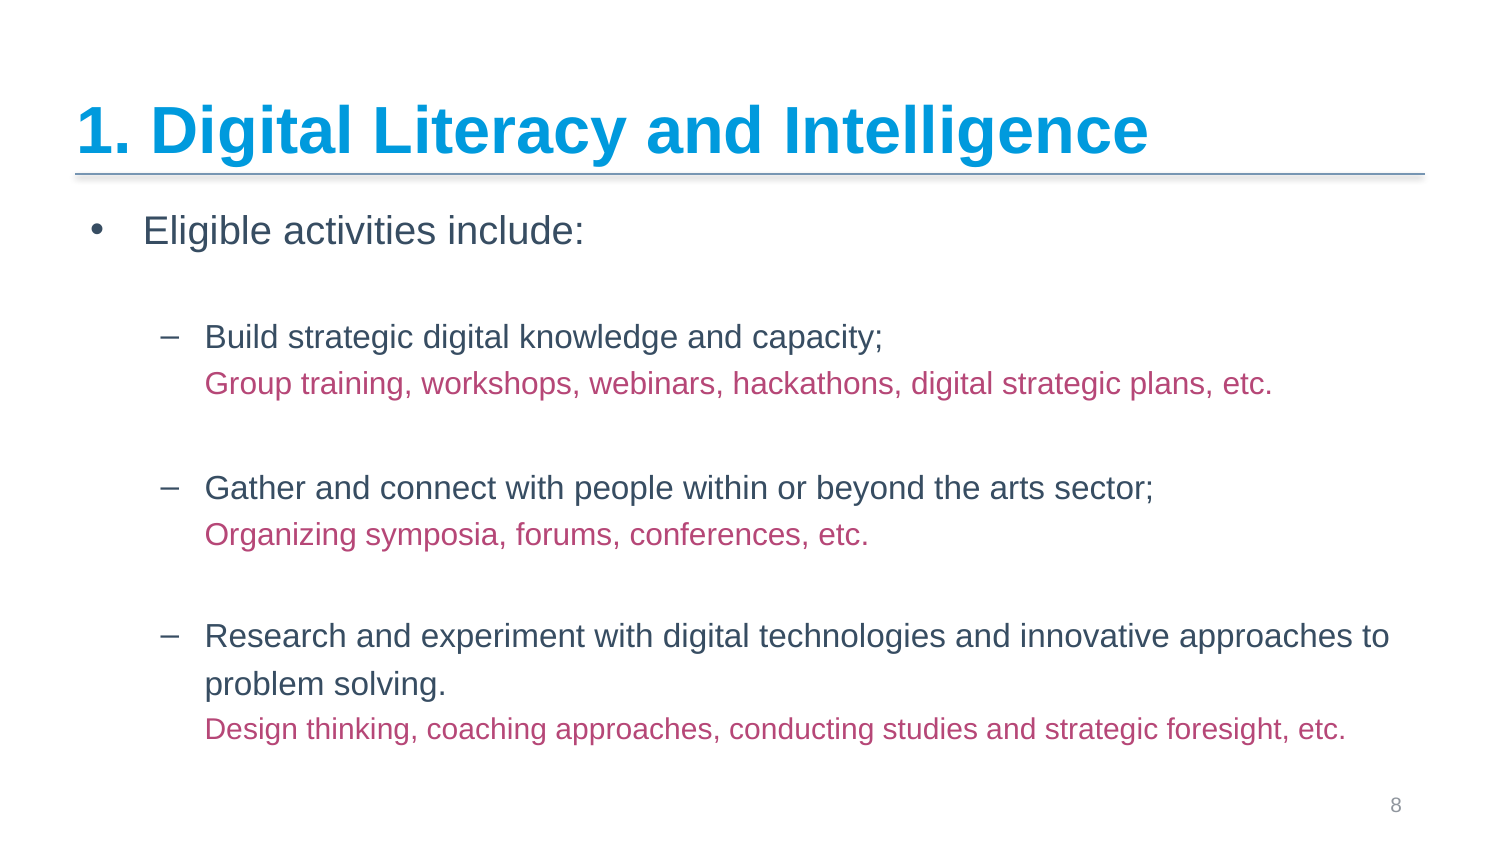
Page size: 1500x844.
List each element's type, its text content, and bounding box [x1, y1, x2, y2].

title 1. Digital Literacy and Intelligence [61, 33, 1425, 175]
slide_number 8 [1333, 782, 1423, 828]
list Eligible activities include: Build strategic digital knowledge and capacity; Group training, workshops, webinars, hackathons, digital strategic plans, etc. Gather and connect with people within or beyond the arts sector; Organizing symposia, forums, conferences, etc. Research and experiment with digital technologies and innovative approaches to problem solving. Design thinking, coaching approaches, conducting studies and strategic foresight, etc. [75, 197, 1425, 763]
